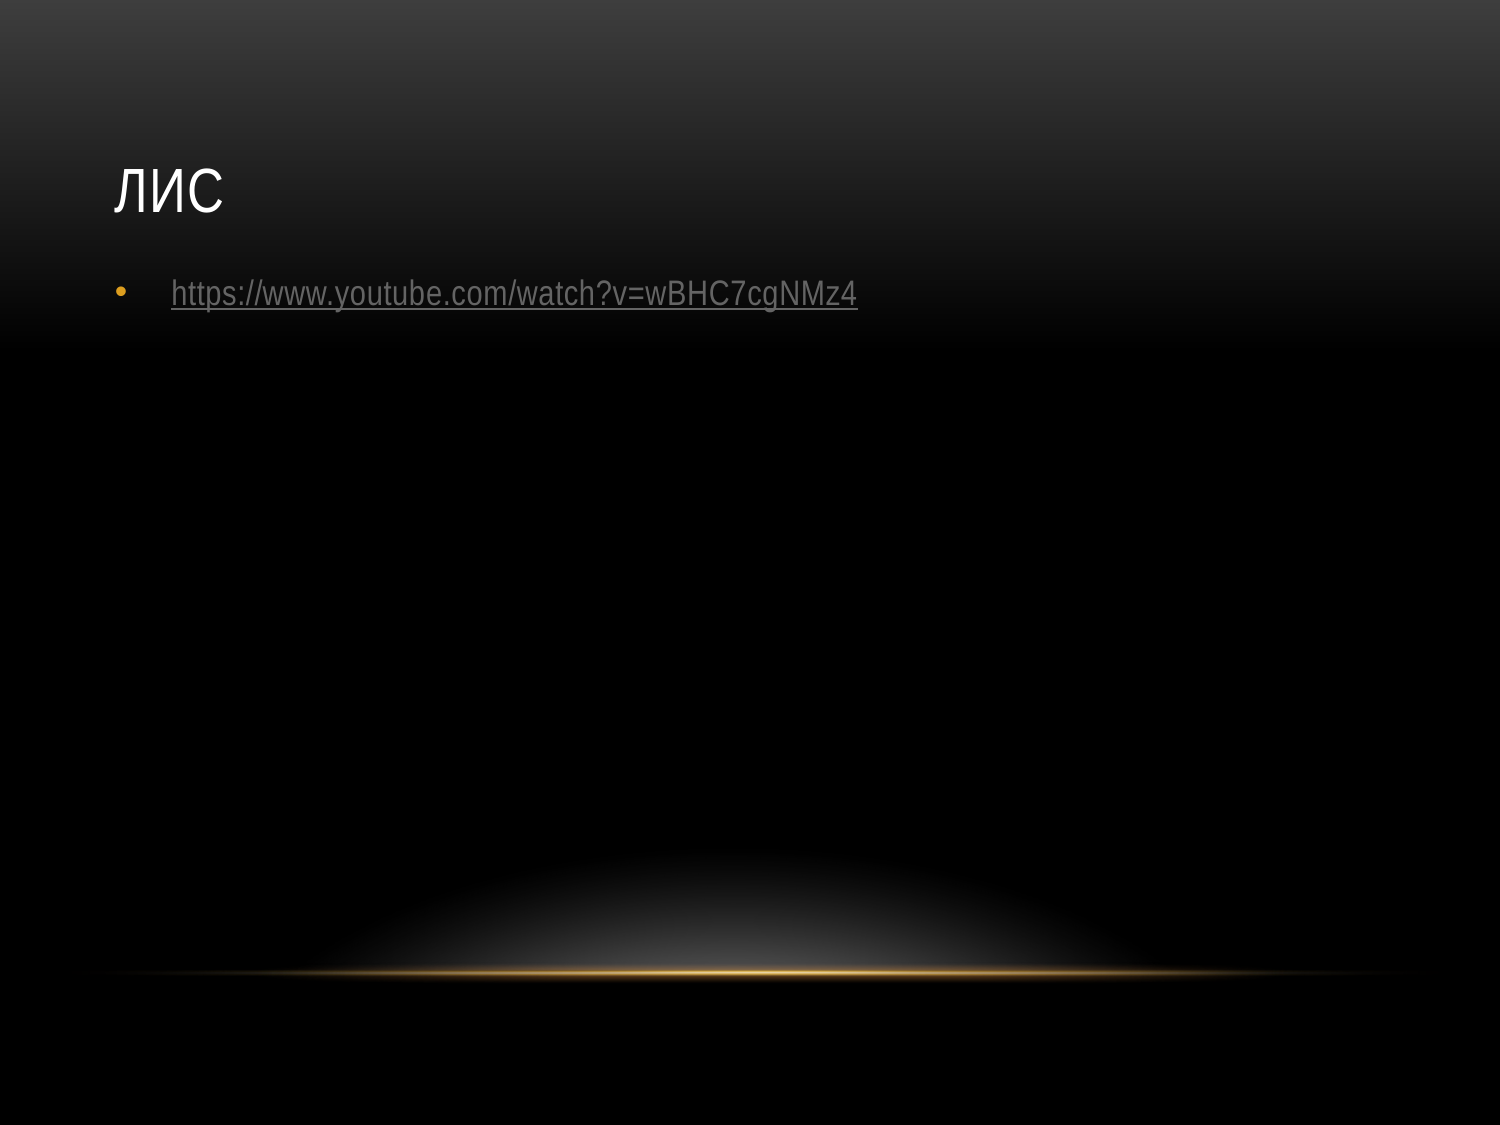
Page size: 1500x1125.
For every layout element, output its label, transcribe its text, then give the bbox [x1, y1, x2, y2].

title лис [99, 45, 1400, 233]
list https://www.youtube.com/watch?v=wBHC7cgNMz4 [99, 262, 1400, 938]
picture [0, 0, 1500, 1125]
